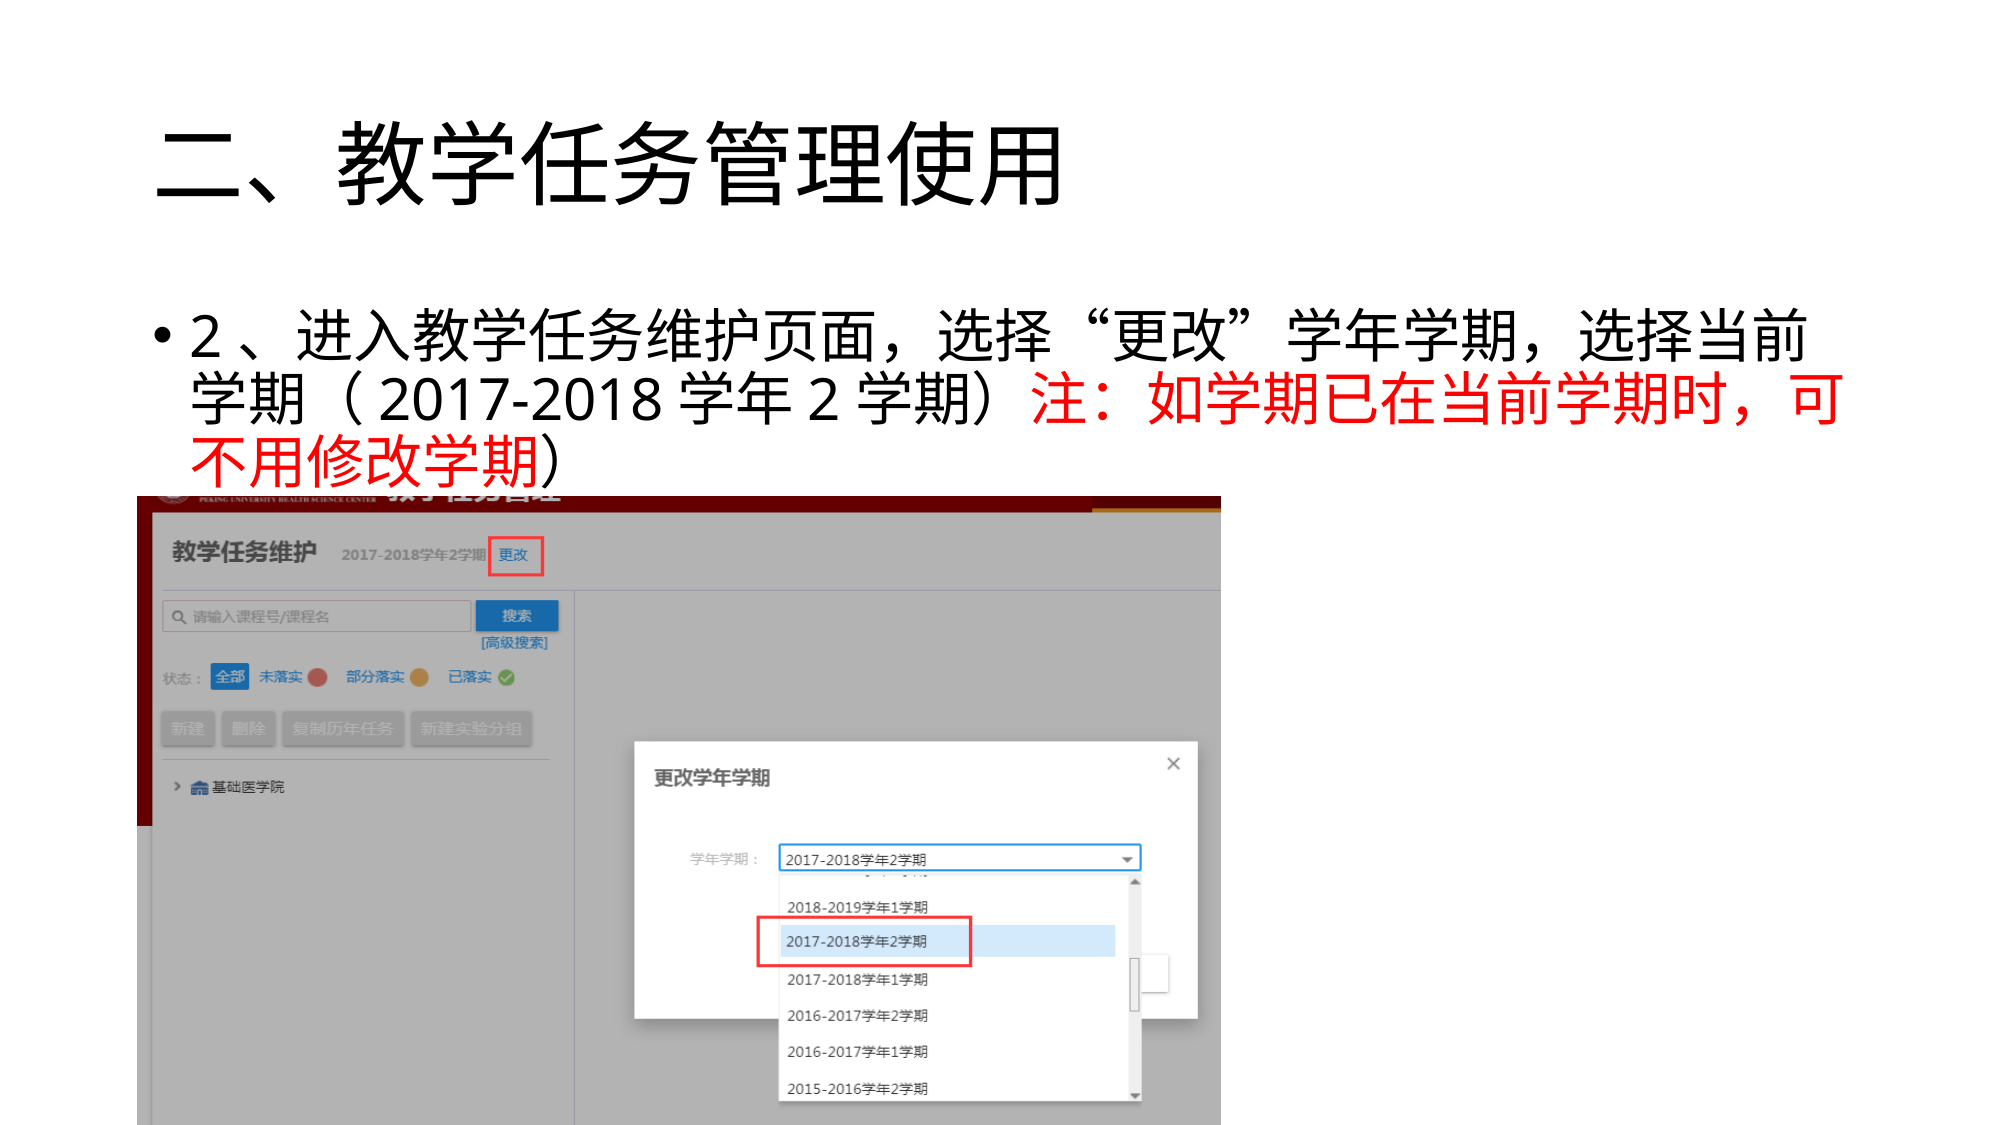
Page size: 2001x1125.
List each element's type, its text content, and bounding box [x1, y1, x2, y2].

title 二、教学任务管理使用 [137, 59, 1863, 278]
list 2、进入教学任务维护页面，选择“更改”学年学期，选择当前学期（2017-2018学年2学期）注：如学期已在当前学期时，可不用修改学期） [137, 299, 1863, 1014]
picture [137, 496, 1221, 1125]
